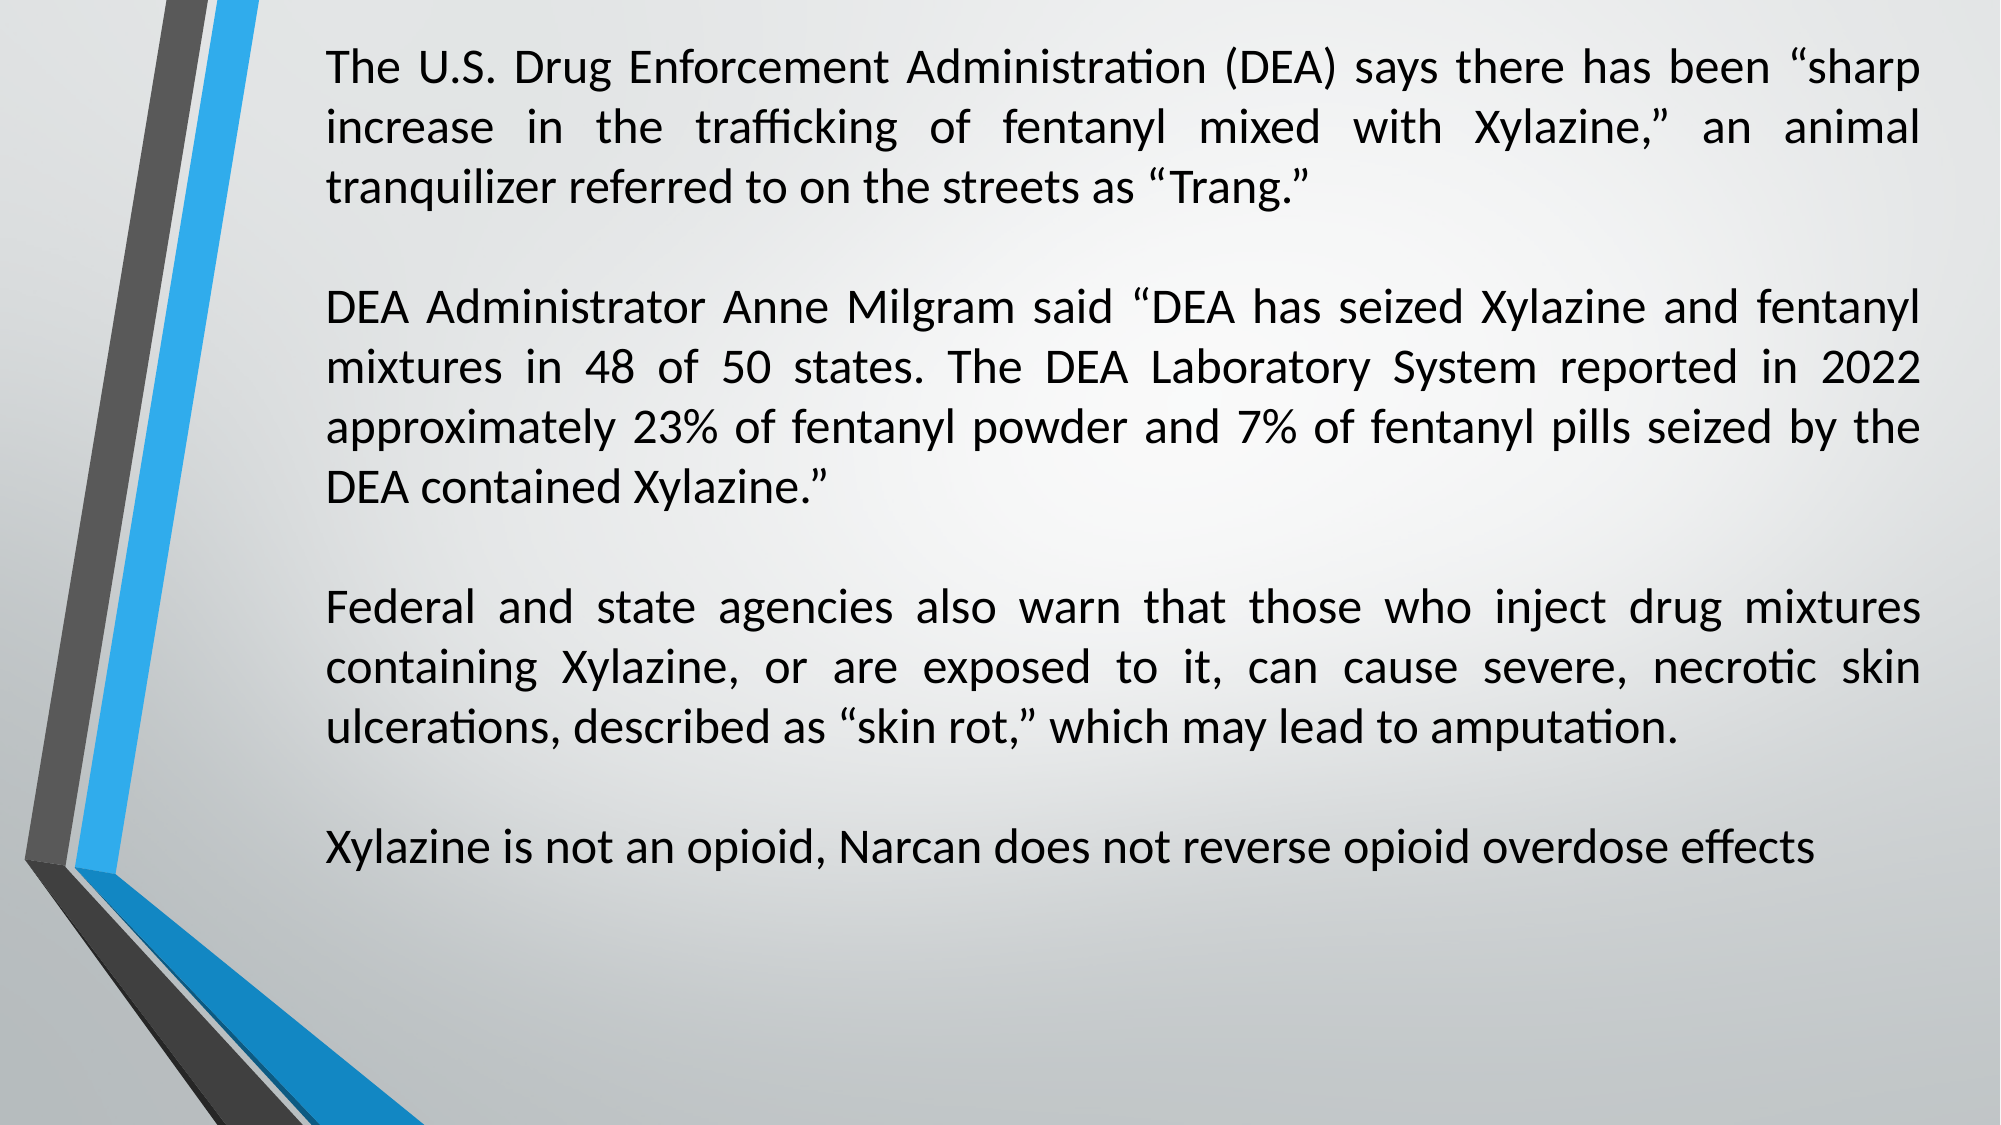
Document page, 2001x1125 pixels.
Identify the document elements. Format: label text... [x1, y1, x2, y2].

text_box The U.S. Drug Enforcement Administration (DEA) says there has been “sharp increase in the trafficking of fentanyl mixed with Xylazine,” an animal tranquilizer referred to on the streets as “Trang.” DEA Administrator Anne Milgram said “DEA has seized Xylazine and fentanyl mixtures in 48 of 50 states. The DEA Laboratory System reported in 2022 approximately 23% of fentanyl powder and 7% of fentanyl pills seized by the DEA contained Xylazine.” Federal and state agencies also warn that those who inject drug mixtures containing Xylazine, or are exposed to it, can cause severe, necrotic skin ulcerations, described as “skin rot,” which may lead to amputation. Xylazine is not an opioid, Narcan does not reverse opioid overdose effects [310, 26, 1937, 881]
